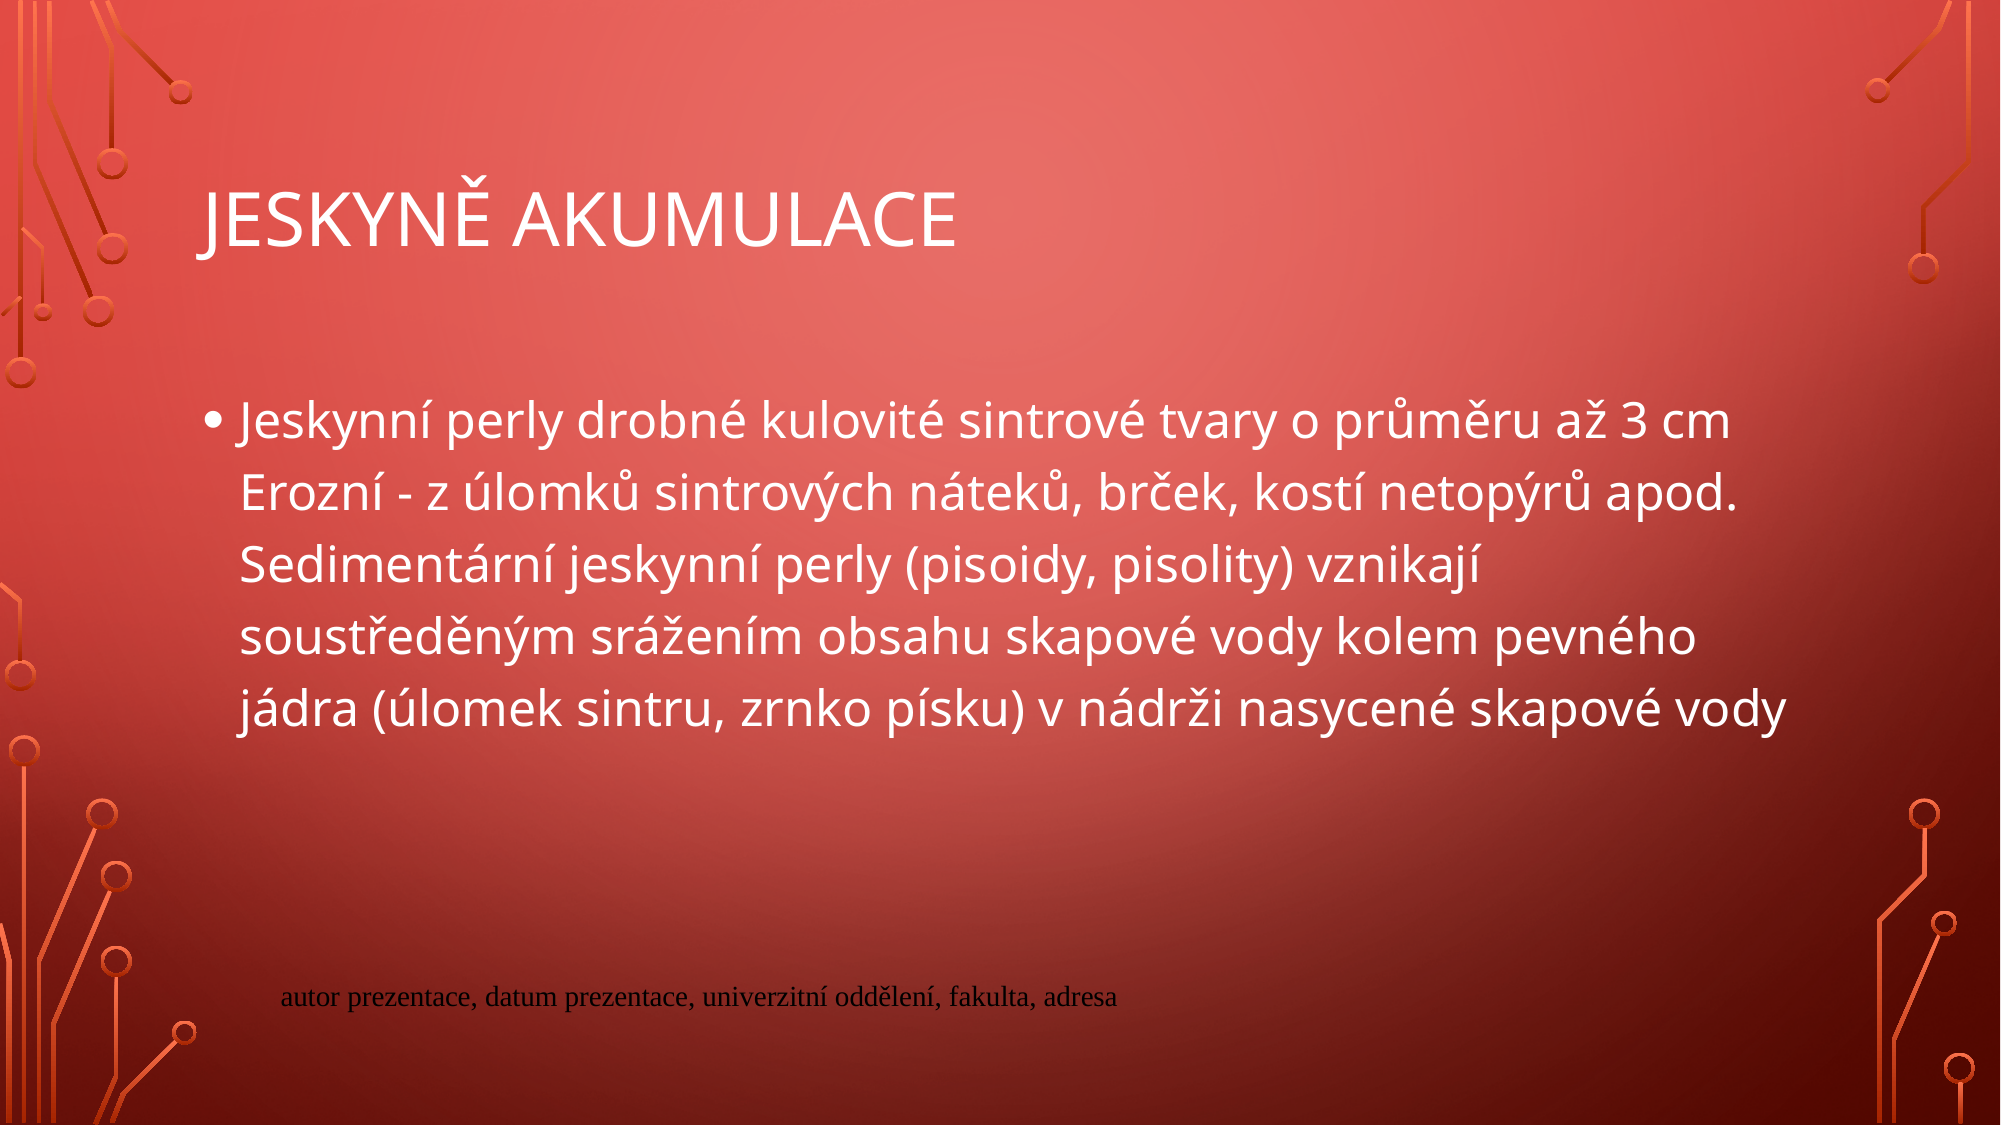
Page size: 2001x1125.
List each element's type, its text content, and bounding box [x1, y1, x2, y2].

list Jeskynní perly drobné kulovité sintrové tvary o průměru až 3 cm Erozní - z úlomků sintrových náteků, brček, kostí netopýrů apod. Sedimentární jeskynní perly (pisoidy, pisolity) vznikají soustředěným srážením obsahu skapové vody kolem pevného jádra (úlomek sintru, zrnko písku) v nádrži nasycené skapové vody [187, 369, 1813, 950]
title Jeskyně akumulace [187, 101, 1813, 344]
footer autor prezentace, datum prezentace, univerzitní oddělení, fakulta, adresa [187, 965, 1211, 1025]
